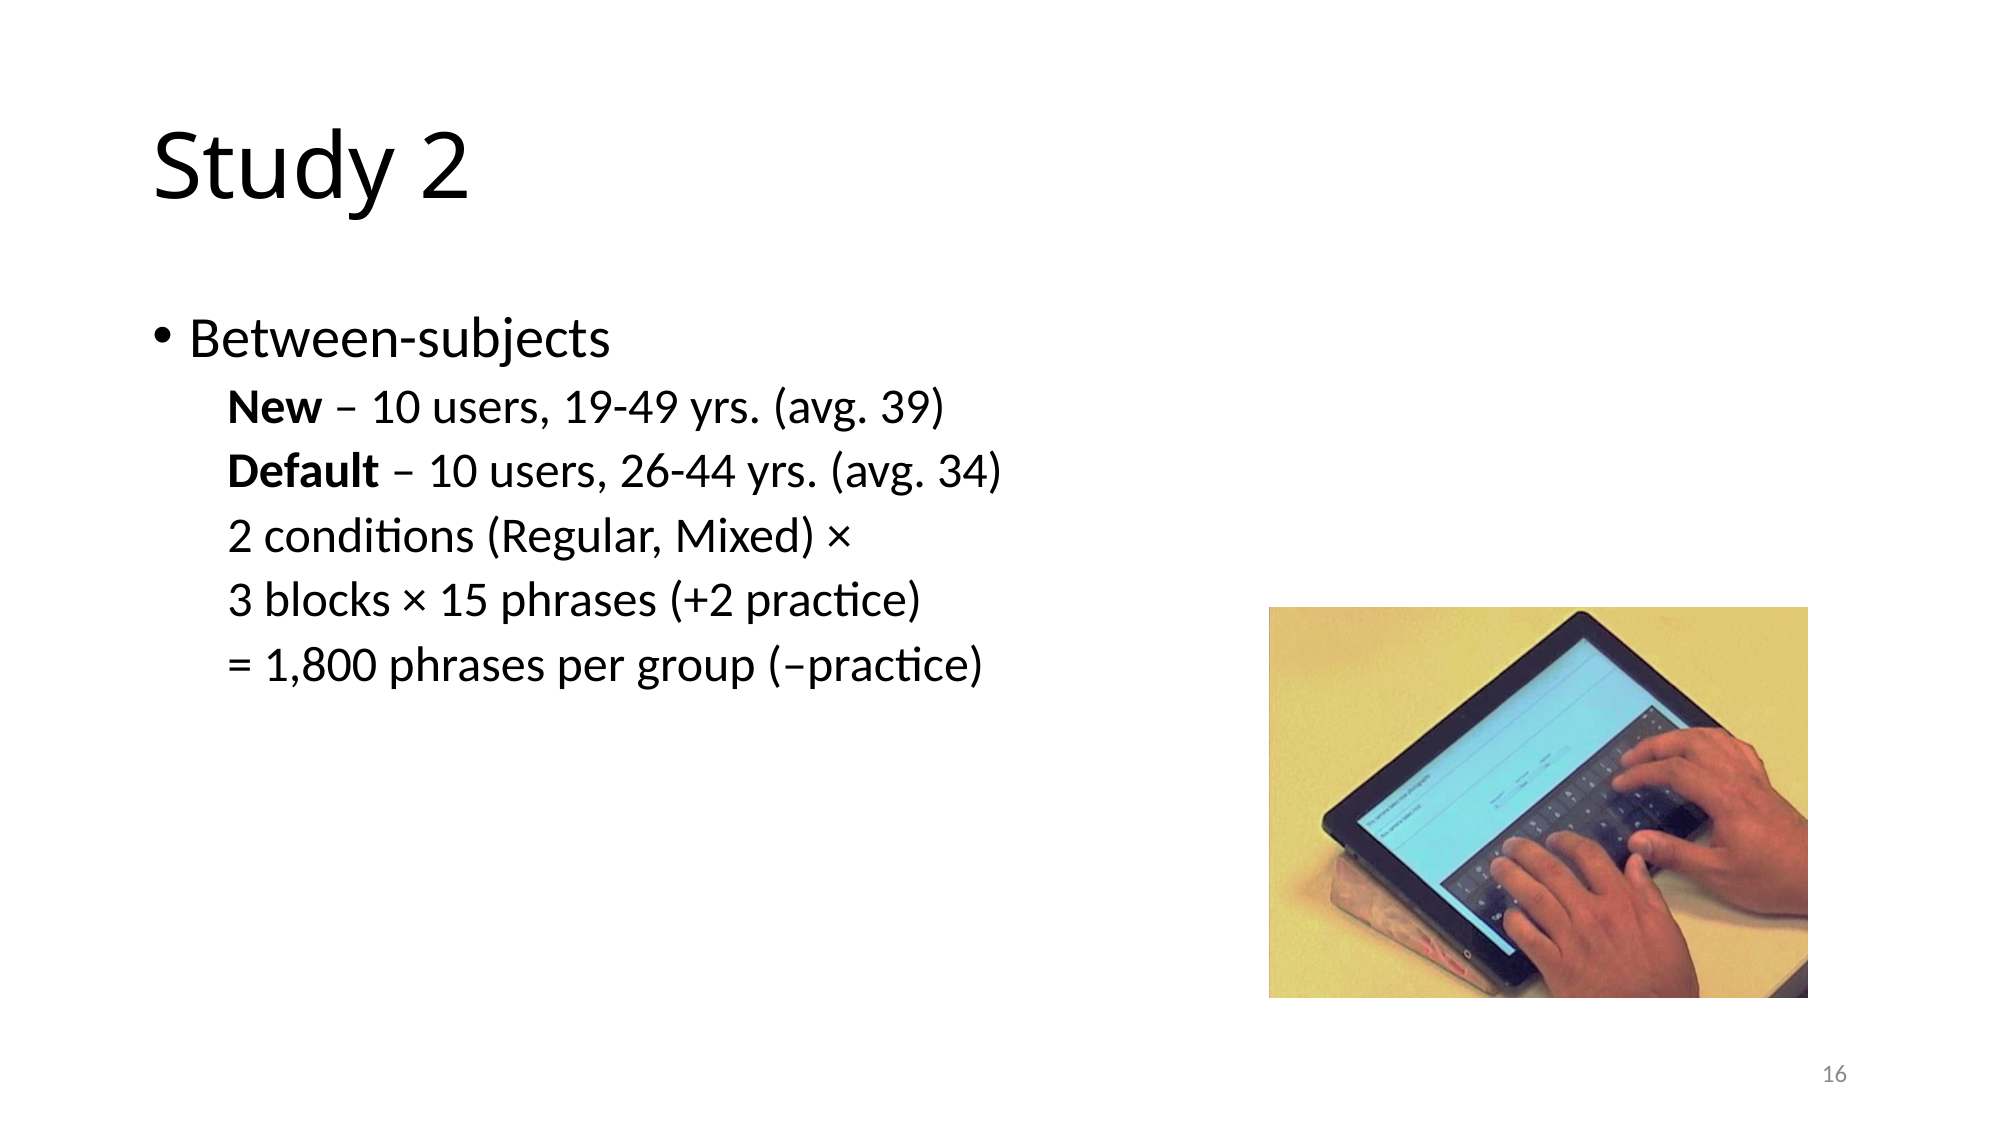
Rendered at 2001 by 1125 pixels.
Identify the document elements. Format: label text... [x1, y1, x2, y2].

title Study 2 [137, 59, 1863, 278]
slide_number 16 [1412, 1042, 1863, 1103]
list Between-subjects New – 10 users, 19-49 yrs. (avg. 39) Default – 10 users, 26-44 yrs. (avg. 34) 2 conditions (Regular, Mixed) × 3 blocks × 15 phrases (+2 practice) = 1,800 phrases per group (–practice) [137, 299, 1863, 1014]
picture [1269, 607, 1808, 999]
